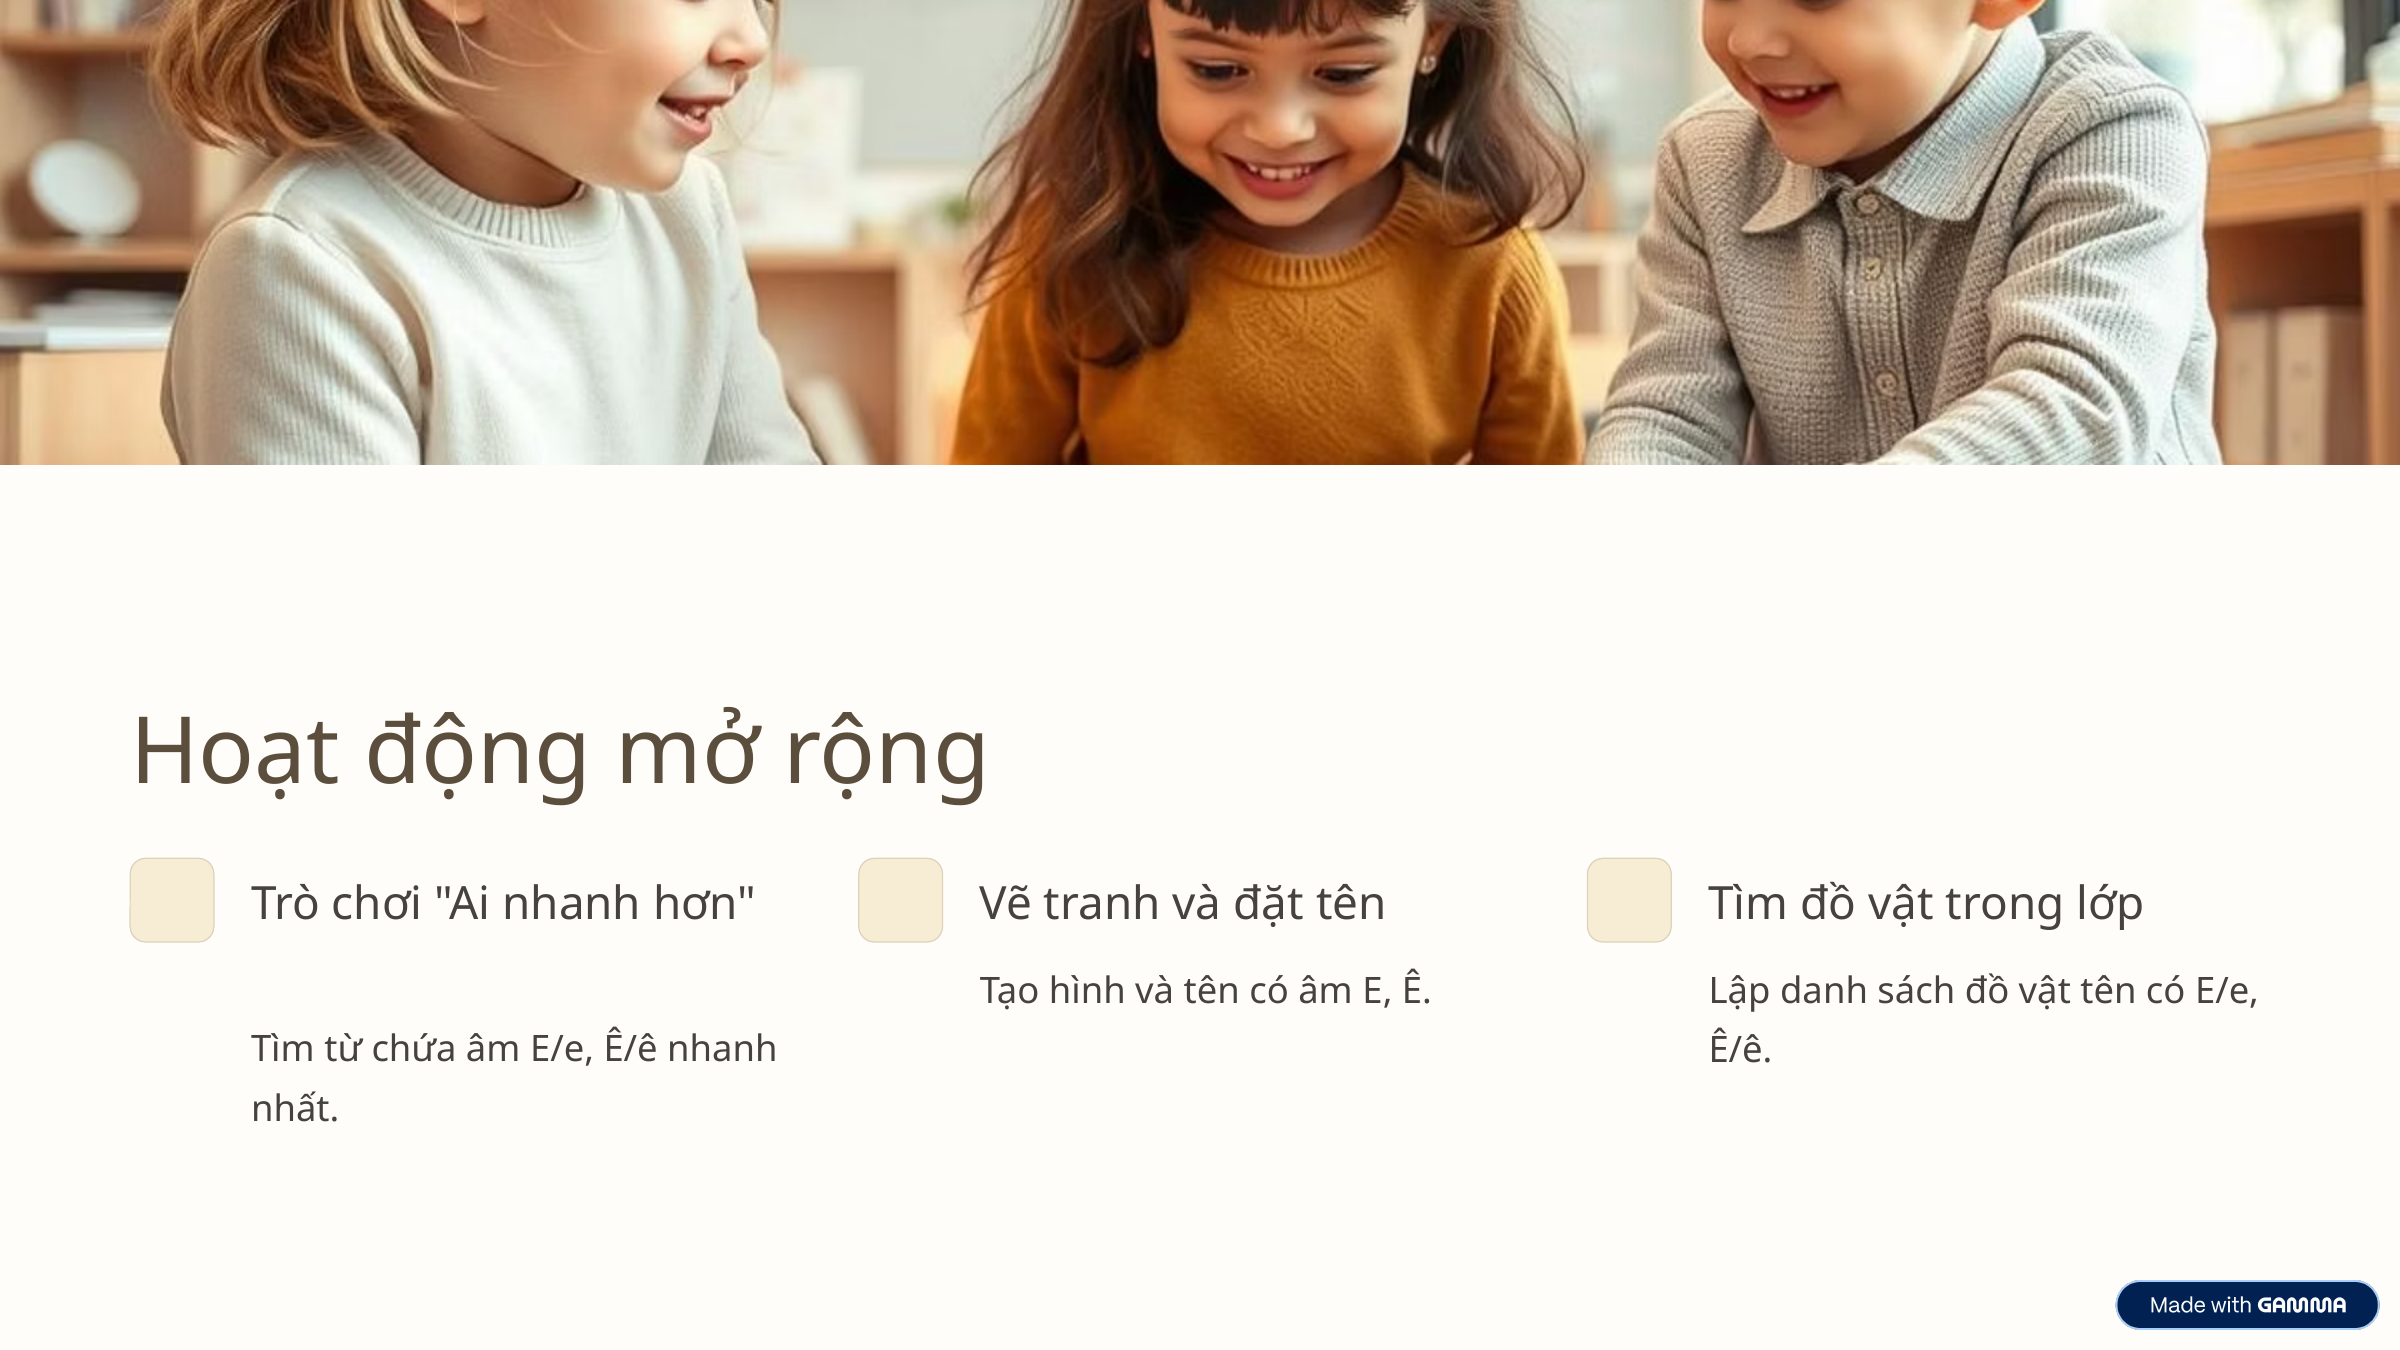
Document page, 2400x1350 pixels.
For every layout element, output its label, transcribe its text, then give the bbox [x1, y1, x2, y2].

text_box Tạo hình và tên có âm E, Ê. [979, 951, 1541, 1012]
text_box Lập danh sách đồ vật tên có E/e, Ê/ê. [1708, 951, 2270, 1071]
text_box Tìm từ chứa âm E/e, Ê/ê nhanh nhất. [251, 1009, 813, 1129]
text_box [130, 858, 214, 943]
picture [0, 0, 2400, 466]
text_box Hoạt động mở rộng [130, 686, 1066, 803]
text_box [1587, 858, 1672, 943]
text_box Tìm đồ vật trong lớp [1708, 871, 2201, 930]
picture [2106, 1271, 2389, 1339]
text_box [858, 858, 943, 943]
text_box Trò chơi "Ai nhanh hơn" [251, 871, 813, 988]
text_box Vẽ tranh và đặt tên [979, 871, 1445, 930]
